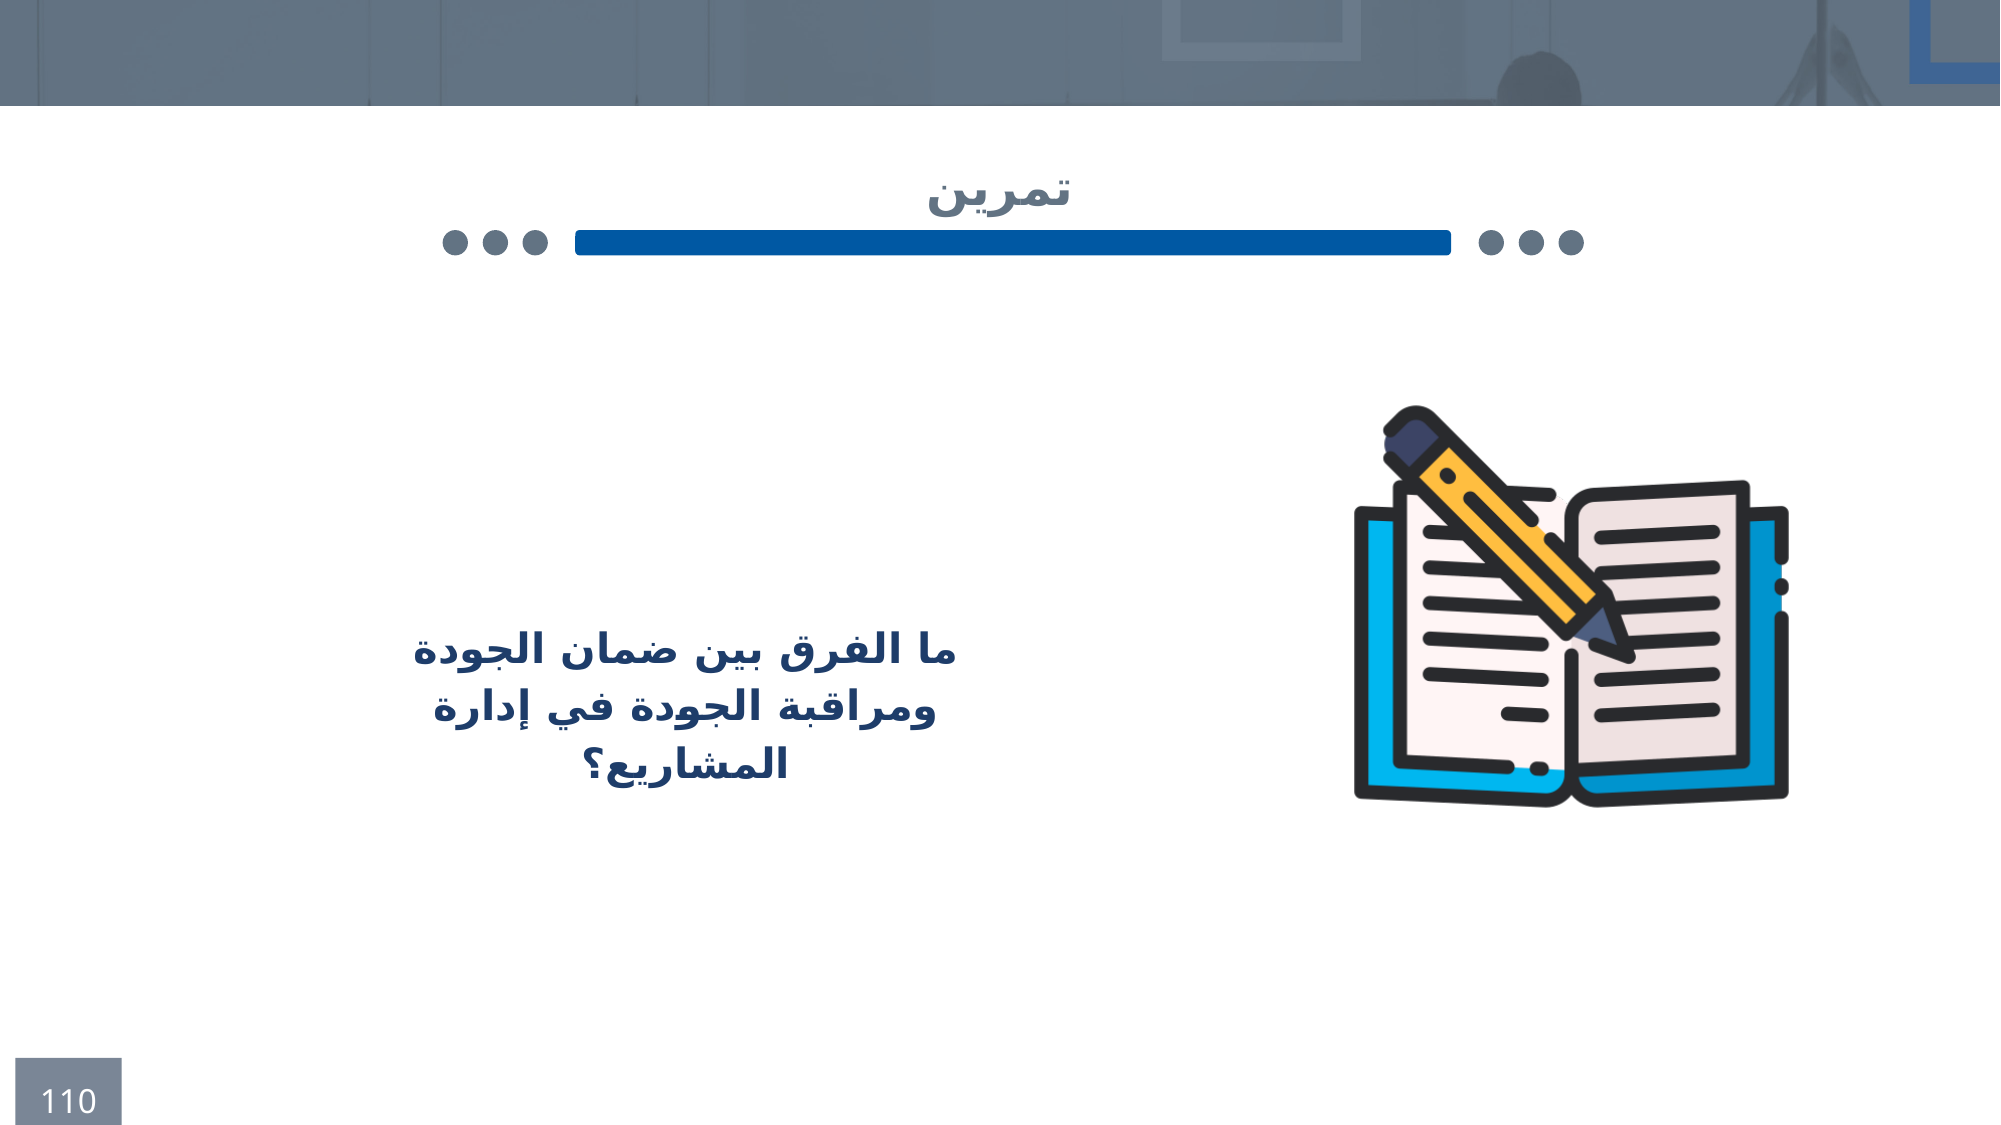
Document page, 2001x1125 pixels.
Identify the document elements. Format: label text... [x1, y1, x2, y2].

picture [1313, 349, 1829, 864]
text_box ما الفرق بين ضمان الجودة ومراقبة الجودة في إدارة المشاريع؟ [331, 606, 1041, 794]
picture [0, 0, 2000, 106]
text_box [330, 139, 1669, 256]
